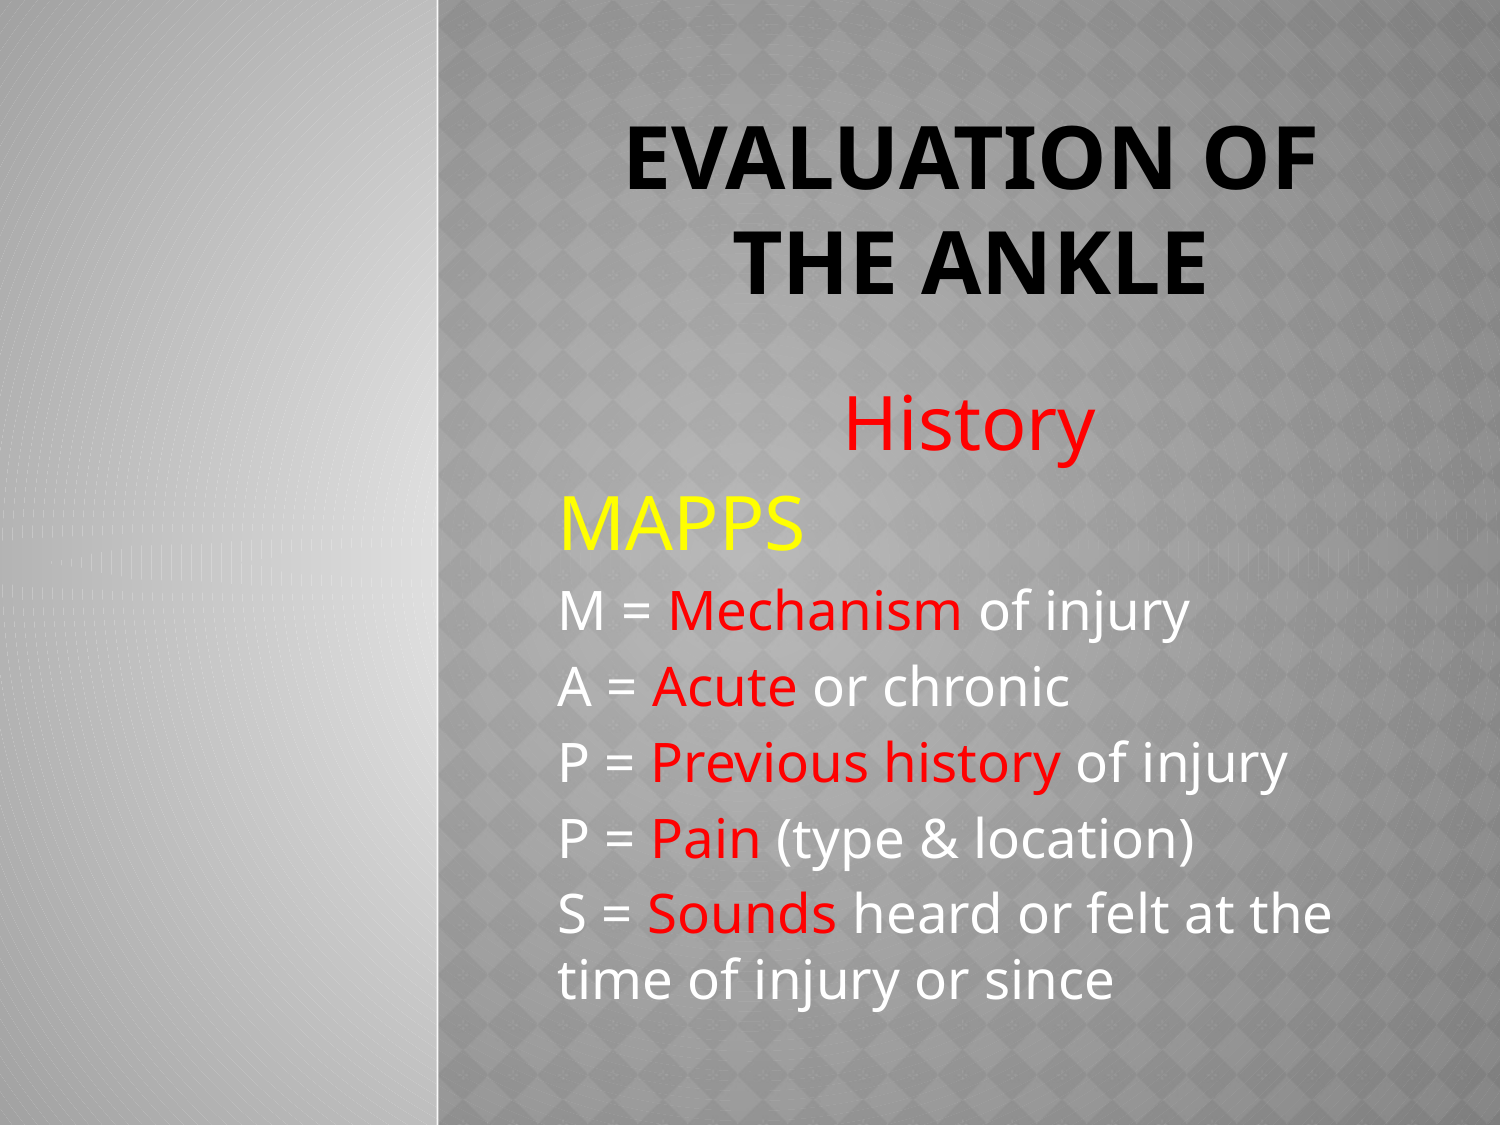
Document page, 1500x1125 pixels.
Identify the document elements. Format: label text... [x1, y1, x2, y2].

title Evaluation of the ANKLE [552, 87, 1390, 313]
subtitle History MAPPS M = Mechanism of injury A = Acute or chronic P = Previous history of injury P = Pain (type & location) S = Sounds heard or felt at the time of injury or since [550, 375, 1390, 1013]
